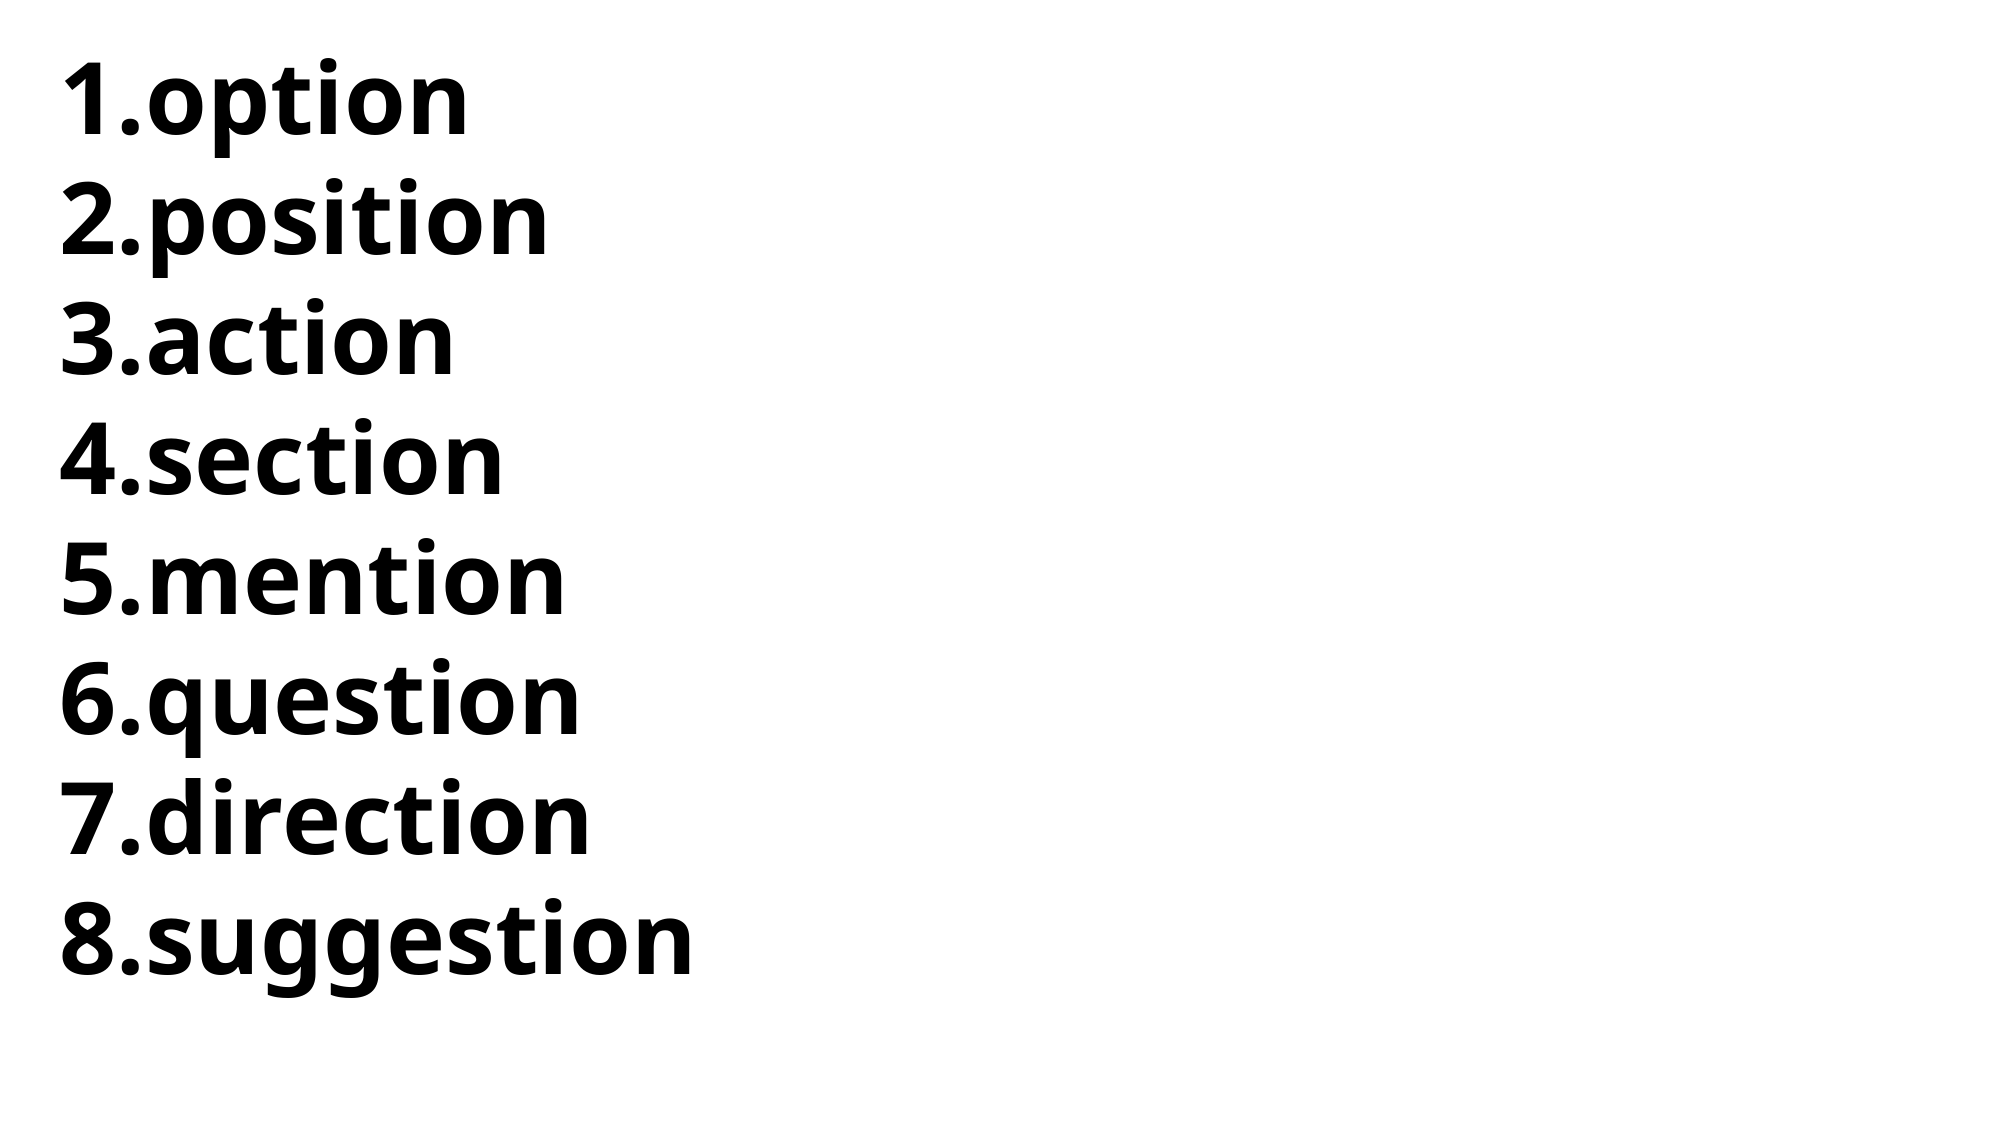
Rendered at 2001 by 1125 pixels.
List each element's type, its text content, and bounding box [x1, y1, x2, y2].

text_box option position action section mention question direction suggestion [44, 27, 923, 1002]
